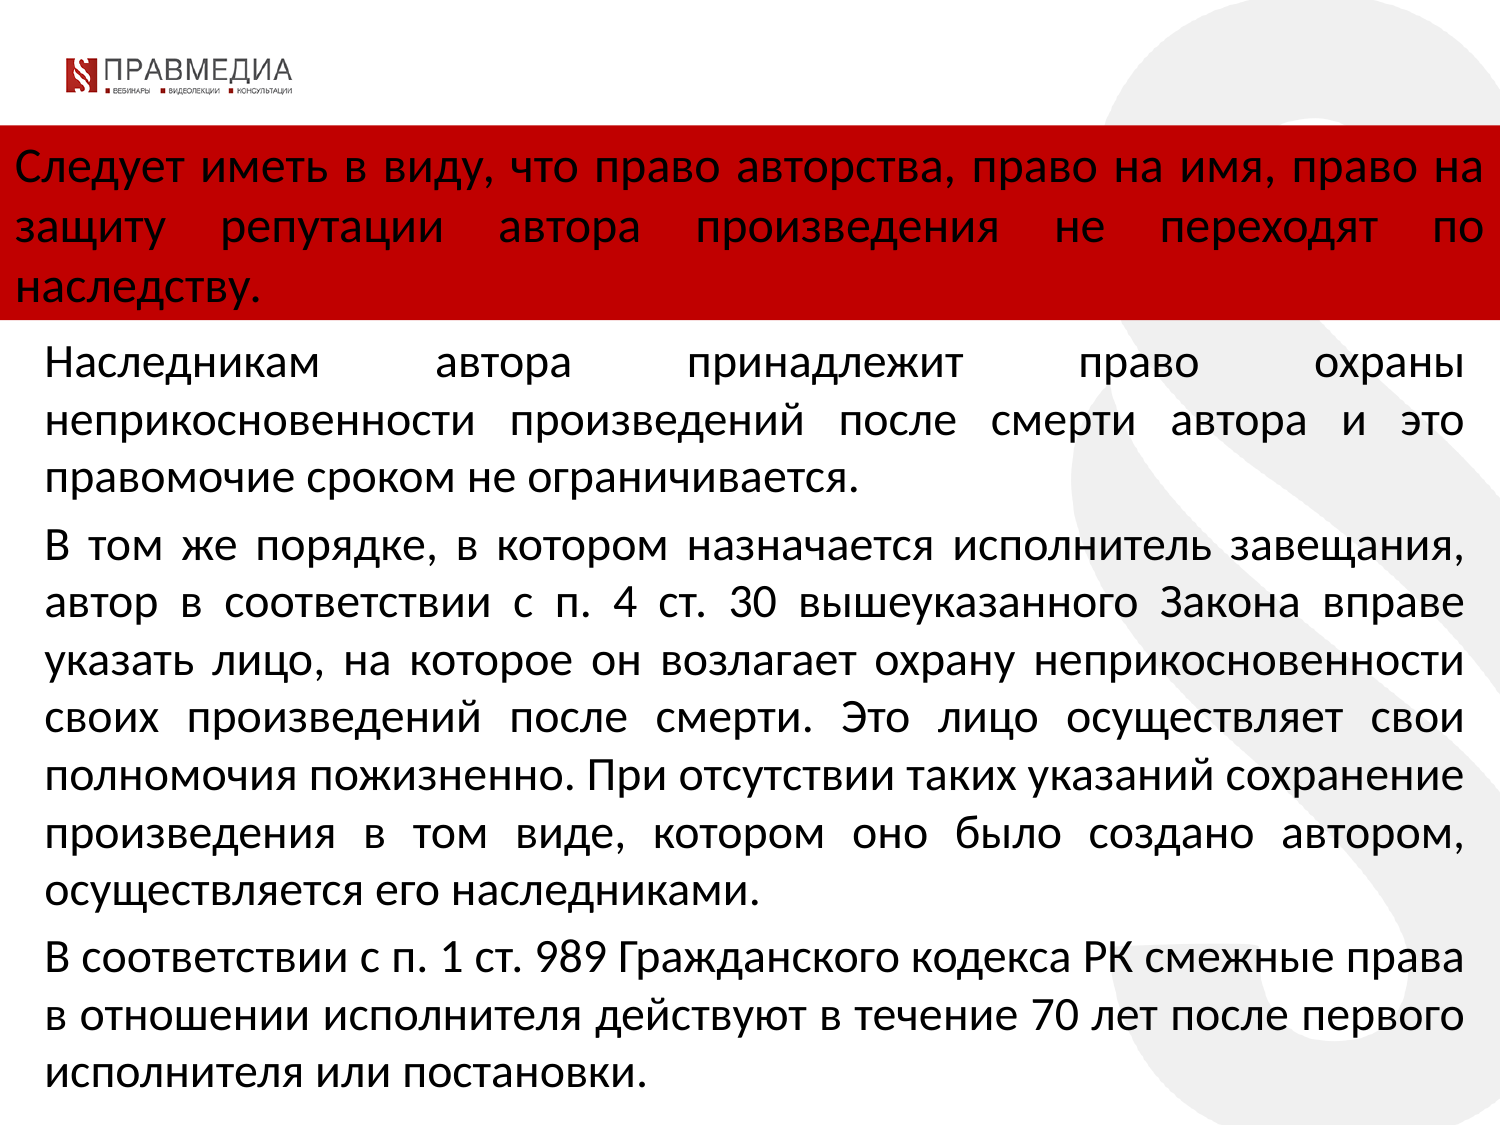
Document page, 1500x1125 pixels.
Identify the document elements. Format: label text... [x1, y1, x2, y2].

subtitle Наследникам автора принадлежит право охраны неприкосновенности произведений после смерти автора и это правомочие сроком не ограничивается. В том же порядке, в котором назначается исполнитель завещания, автор в соответствии с п. 4 ст. 30 вышеуказанного Закона вправе указать лицо, на которое он возлагает охрану неприкосновенности своих произведений после смерти. Это лицо осуществляет свои полномочия пожизненно. При отсутствии таких указаний сохранение произведения в том виде, котором оно было создано автором, осуществляется его наследниками. В соответствии с п. 1 ст. 989 Гражданского кодекса РК смежные права в отношении исполнителя действуют в течение 70 лет после первого исполнителя или постановки. [29, 322, 1483, 1106]
picture [0, 0, 1500, 125]
text_box Следует иметь в виду, что право авторства, право на имя, право на защиту репутации автора произведения не переходят по наследству. [0, 125, 1500, 321]
picture [0, 321, 1500, 1125]
